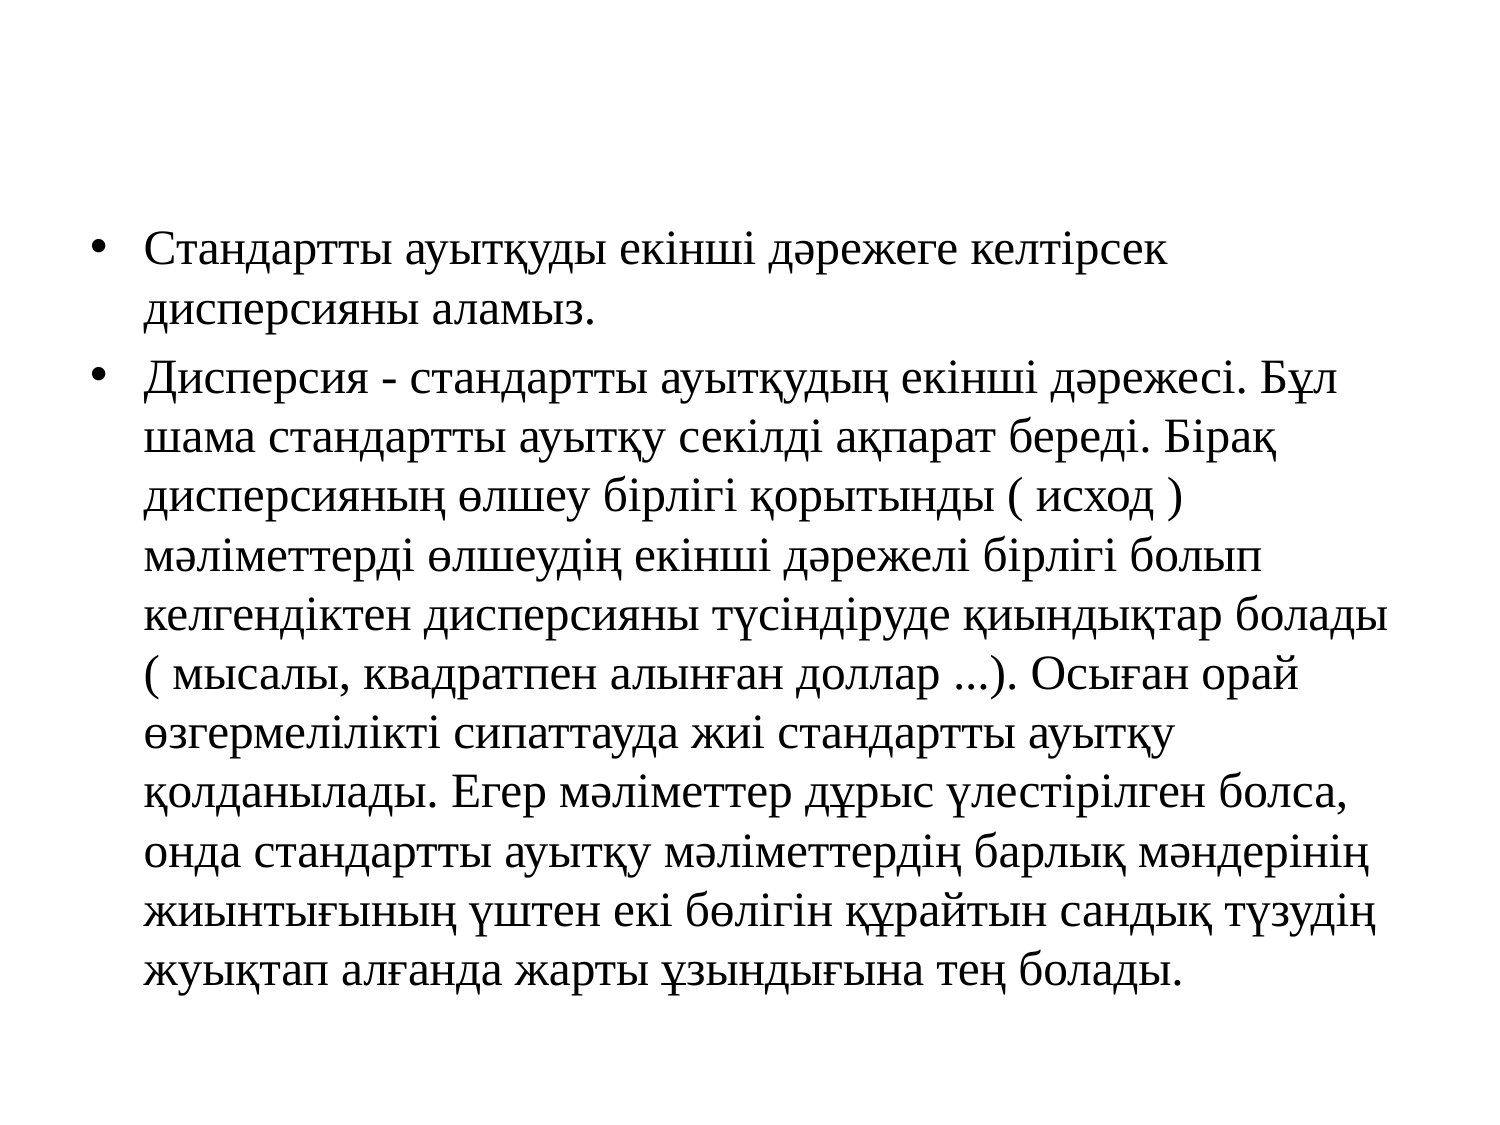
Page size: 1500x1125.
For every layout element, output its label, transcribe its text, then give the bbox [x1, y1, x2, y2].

list Стандартты ауытқуды екінші дәрежеге келтірсек дисперсияны аламыз. Дисперсия - стандартты ауытқудың екінші дәрежесі. Бұл шама стандартты ауытқу секілді ақпарат береді. Бірақ дисперсияның өлшеу бірлігі қорытынды ( исход ) мәліметтерді өлшеудің екінші дәрежелі бірлігі болып келгендіктен дисперсияны түсіндіруде қиындықтар болады ( мысалы, квадратпен алынған доллар ...). Осыған орай өзгермелілікті сипаттауда жиі стандартты ауытқу қолданылады. Егер мәліметтер дұрыс үлестірілген болса, онда стандартты ауытқу мәліметтердің барлық мәндерінің жиынтығының үштен екі бөлігін құрайтын сандық түзудің жуықтап алғанда жарты ұзындығына тең болады. [75, 208, 1425, 1005]
